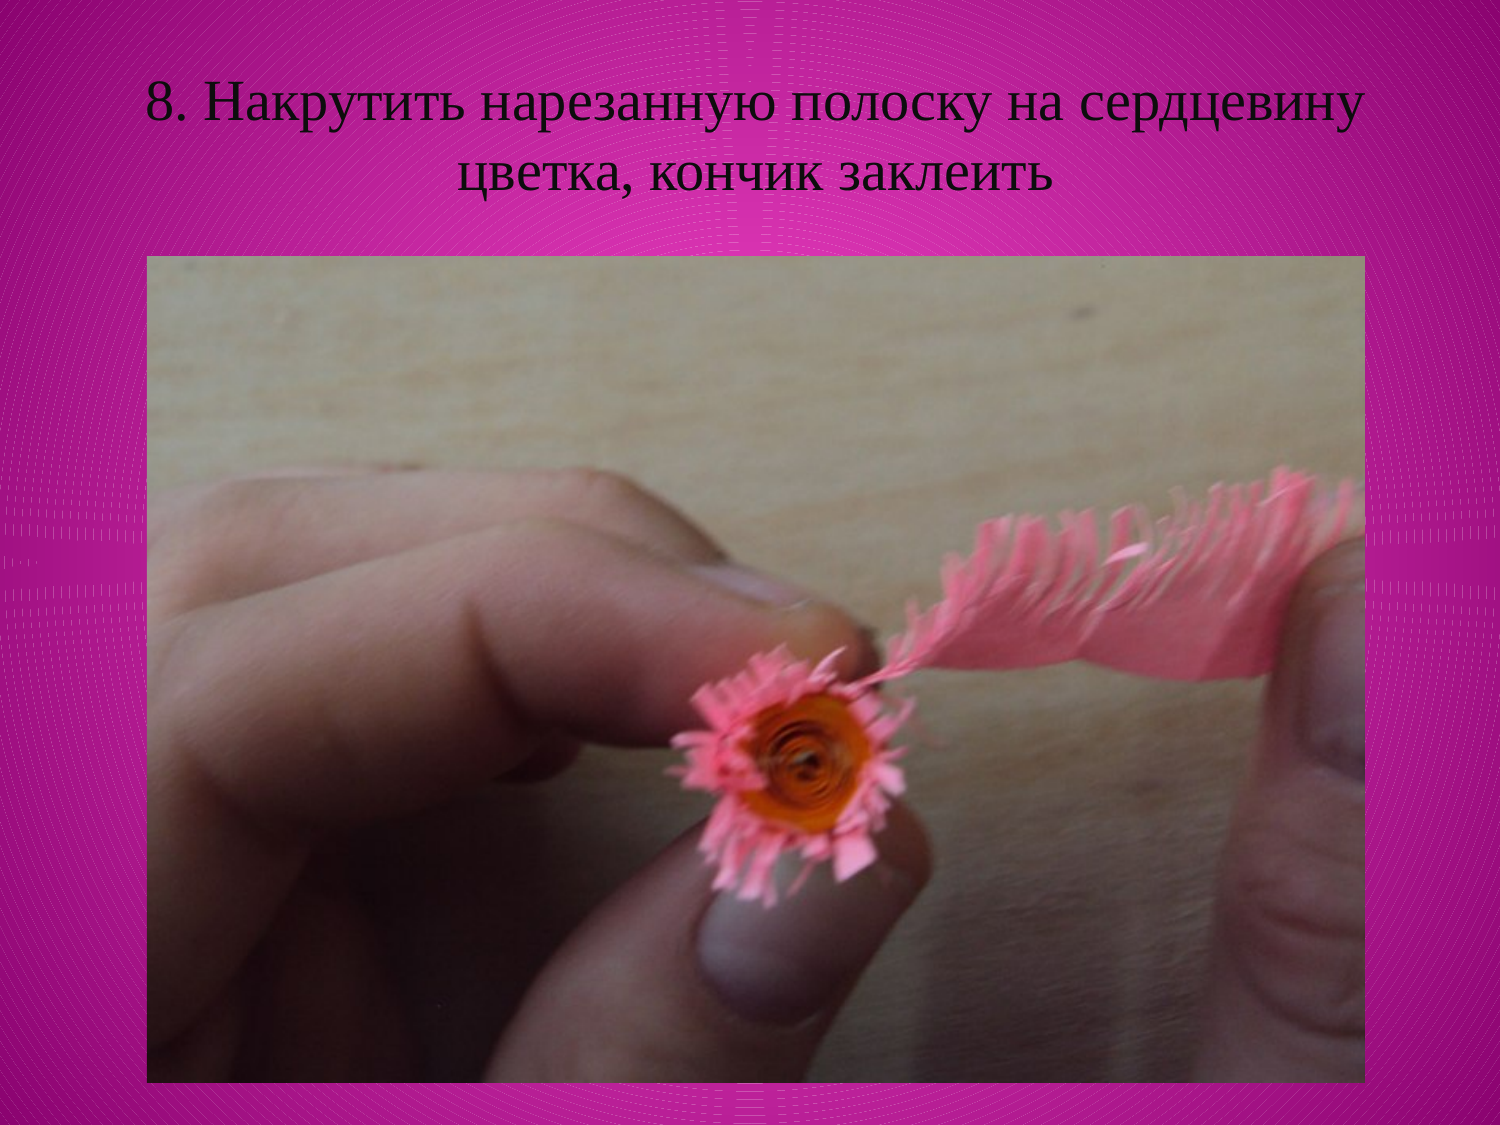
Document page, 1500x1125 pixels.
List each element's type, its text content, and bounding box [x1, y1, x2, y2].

picture [146, 256, 1366, 1083]
text_box 8. Накрутить нарезанную полоску на сердцевину цветка, кончик заклеить [64, 54, 1447, 255]
